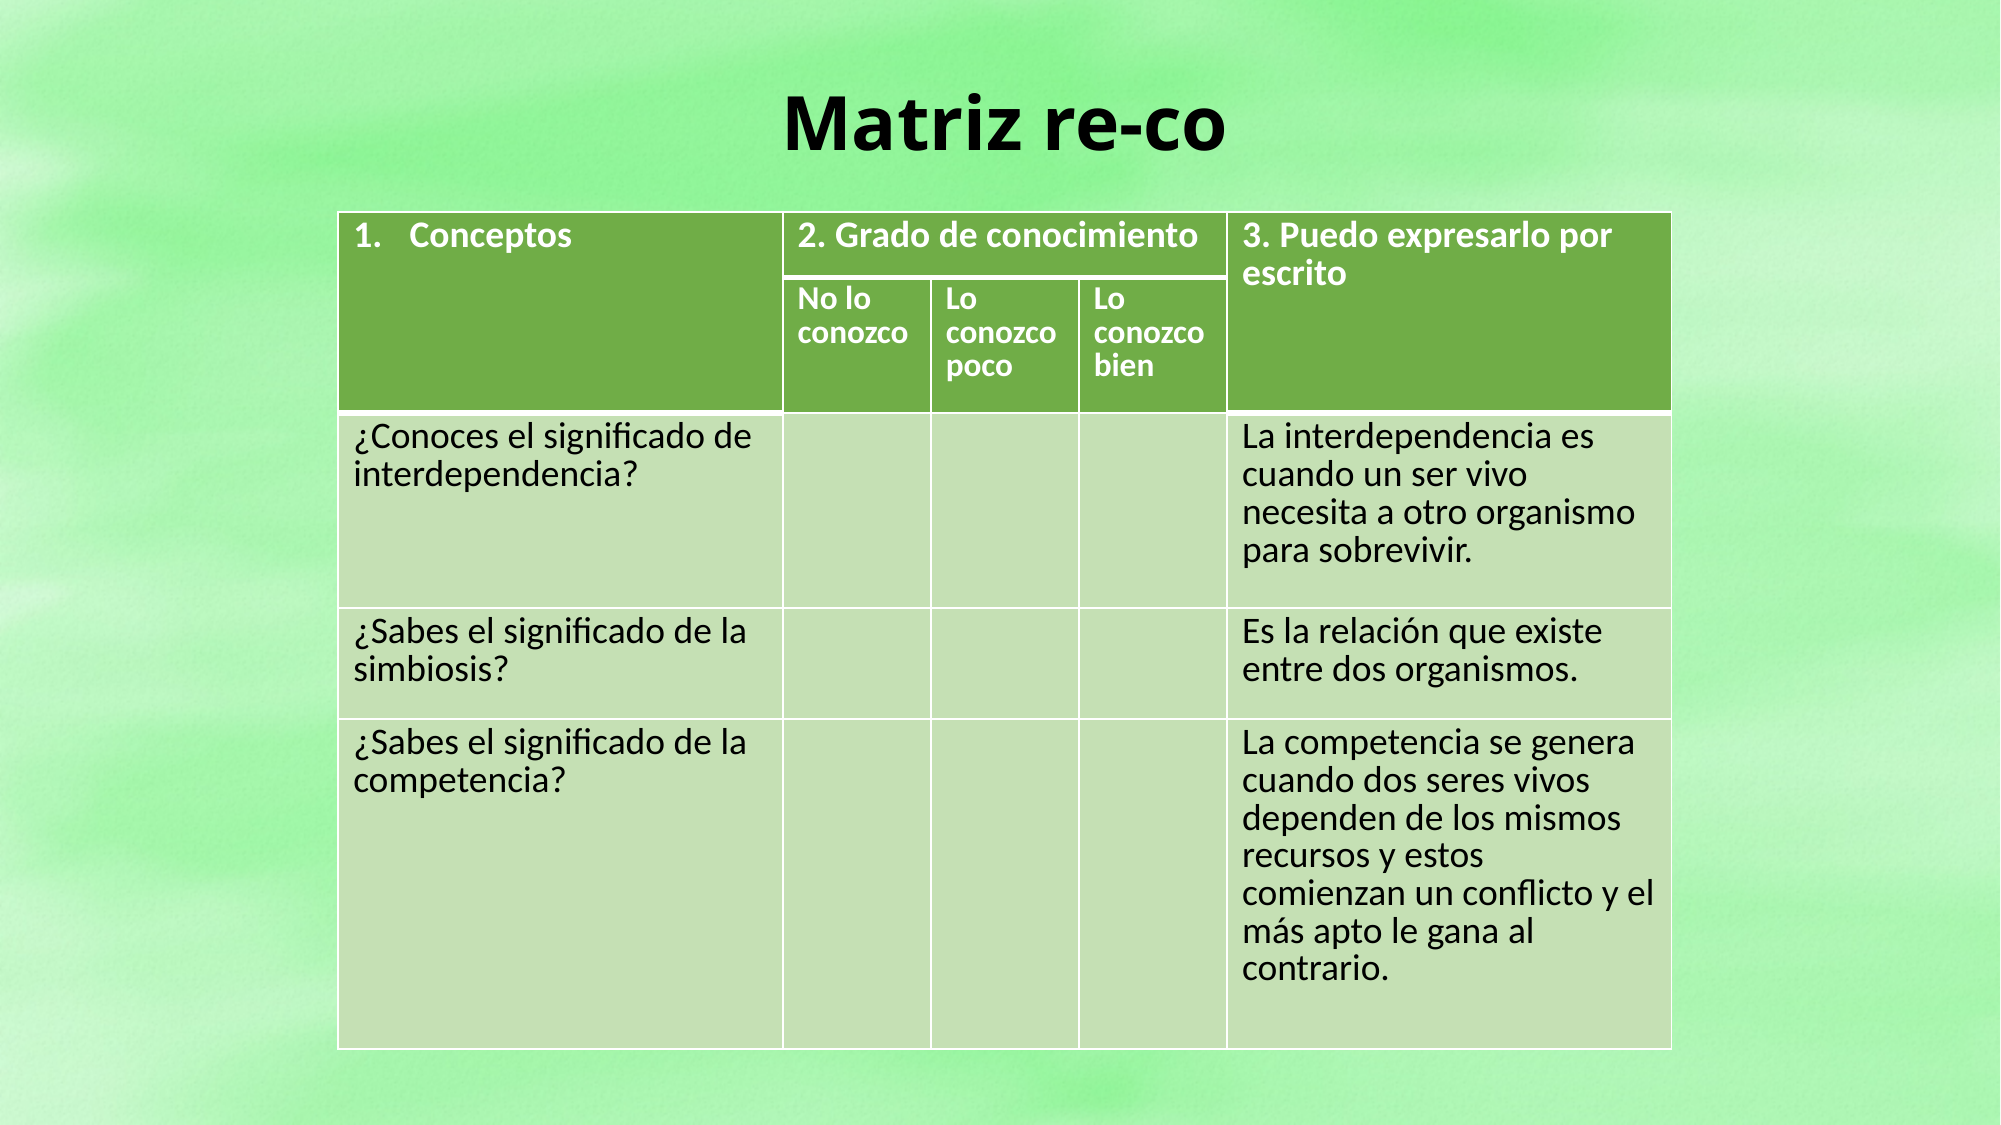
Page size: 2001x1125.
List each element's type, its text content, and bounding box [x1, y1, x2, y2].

table_cell No lo conozco [784, 280, 930, 412]
table_cell [1080, 414, 1226, 607]
table_cell La competencia se genera cuando dos seres vivos dependen de los mismos recursos y estos comienzan un conflicto y el más apto le gana al contrario. [1228, 720, 1671, 1048]
table_cell [932, 720, 1078, 1048]
table_header 2. Grado de conocimiento [784, 213, 1226, 275]
table_cell [784, 414, 930, 607]
table_cell ¿Conoces el significado de interdependencia? [339, 416, 782, 607]
picture [0, 0, 2001, 1125]
table_cell Es la relación que existe entre dos organismos. [1228, 609, 1671, 718]
table_cell Lo conozco poco [932, 280, 1078, 412]
table_cell Lo conozco bien [1080, 280, 1226, 412]
table_cell [1080, 720, 1226, 1048]
text_box Matriz re-co [474, 68, 1536, 174]
table_cell La interdependencia es cuando un ser vivo necesita a otro organismo para sobrevivir. [1228, 416, 1671, 607]
table_header Conceptos [339, 213, 782, 410]
table_cell ¿Sabes el significado de la simbiosis? [339, 609, 782, 718]
table_cell [784, 609, 930, 718]
table_cell ¿Sabes el significado de la competencia? [339, 720, 782, 1048]
table_header 3. Puedo expresarlo por escrito [1228, 213, 1671, 410]
table_cell [1080, 609, 1226, 718]
table_cell [784, 720, 930, 1048]
table_cell [932, 414, 1078, 607]
table_cell [932, 609, 1078, 718]
